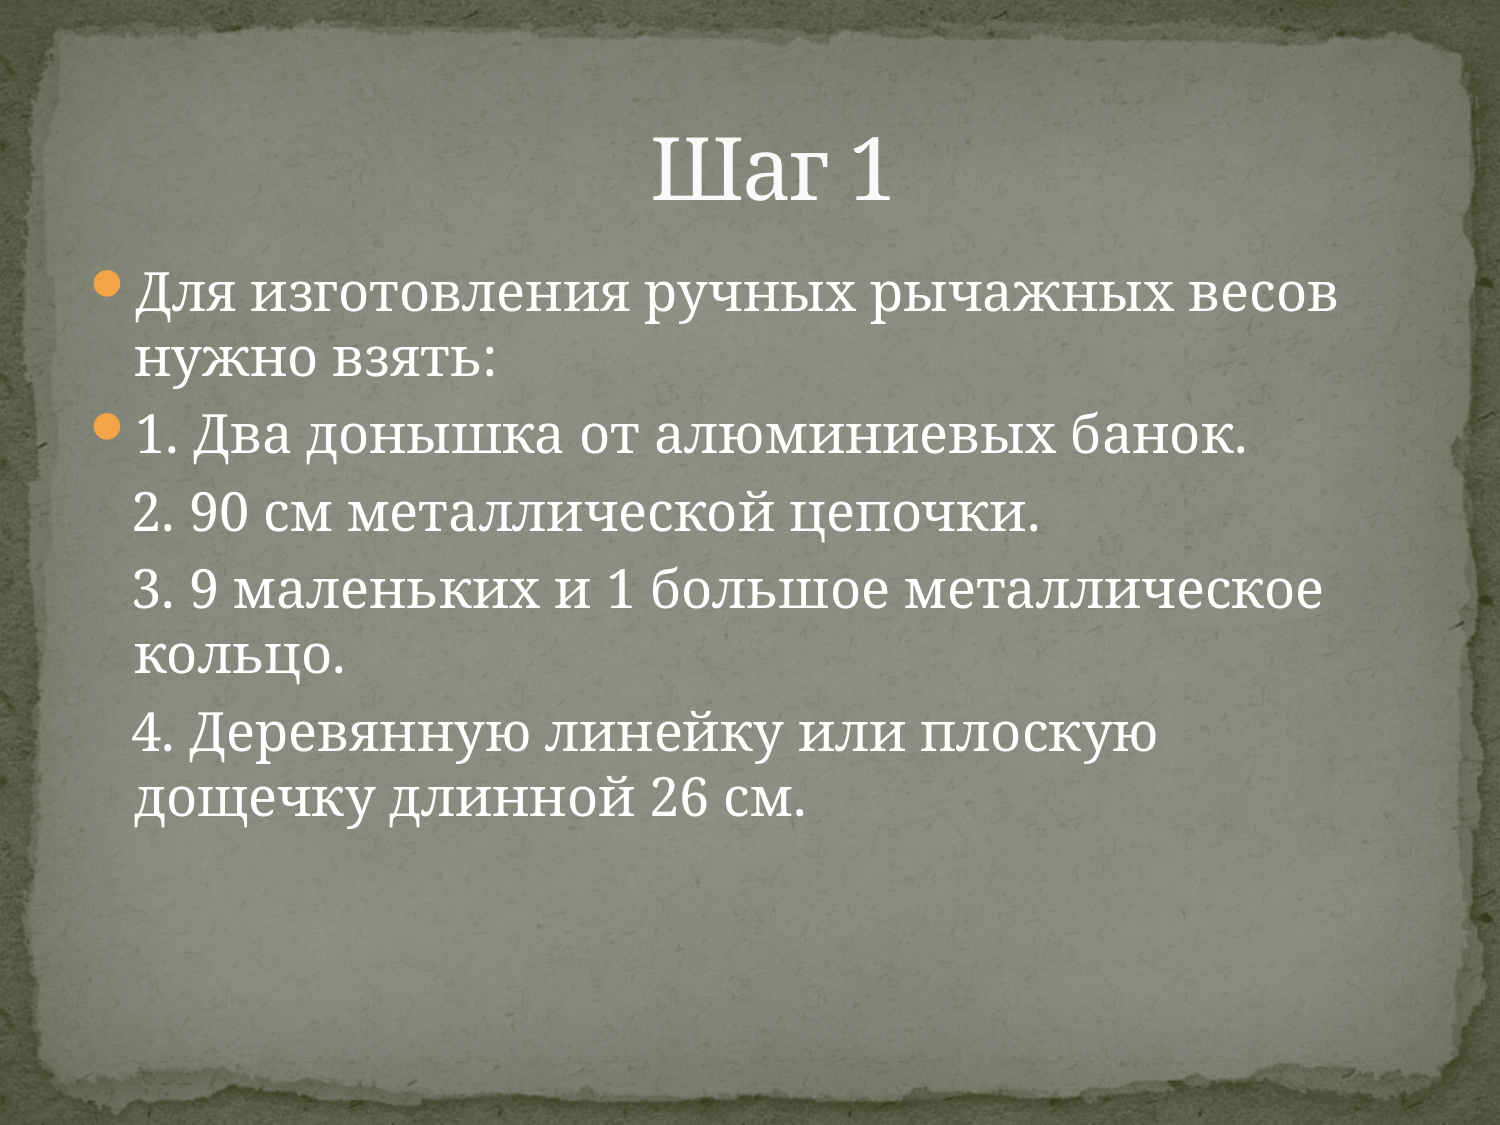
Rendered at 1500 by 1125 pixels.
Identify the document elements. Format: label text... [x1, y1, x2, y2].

title Шаг 1 [74, 24, 1425, 225]
list Для изготовления ручных рычажных весов нужно взять: 1. Два донышка от алюминиевых банок. 2. 90 см металлической цепочки. 3. 9 маленьких и 1 большое металлическое кольцо. 4. Деревянную линейку или плоскую дощечку длинной 26 см. [75, 249, 1425, 1000]
